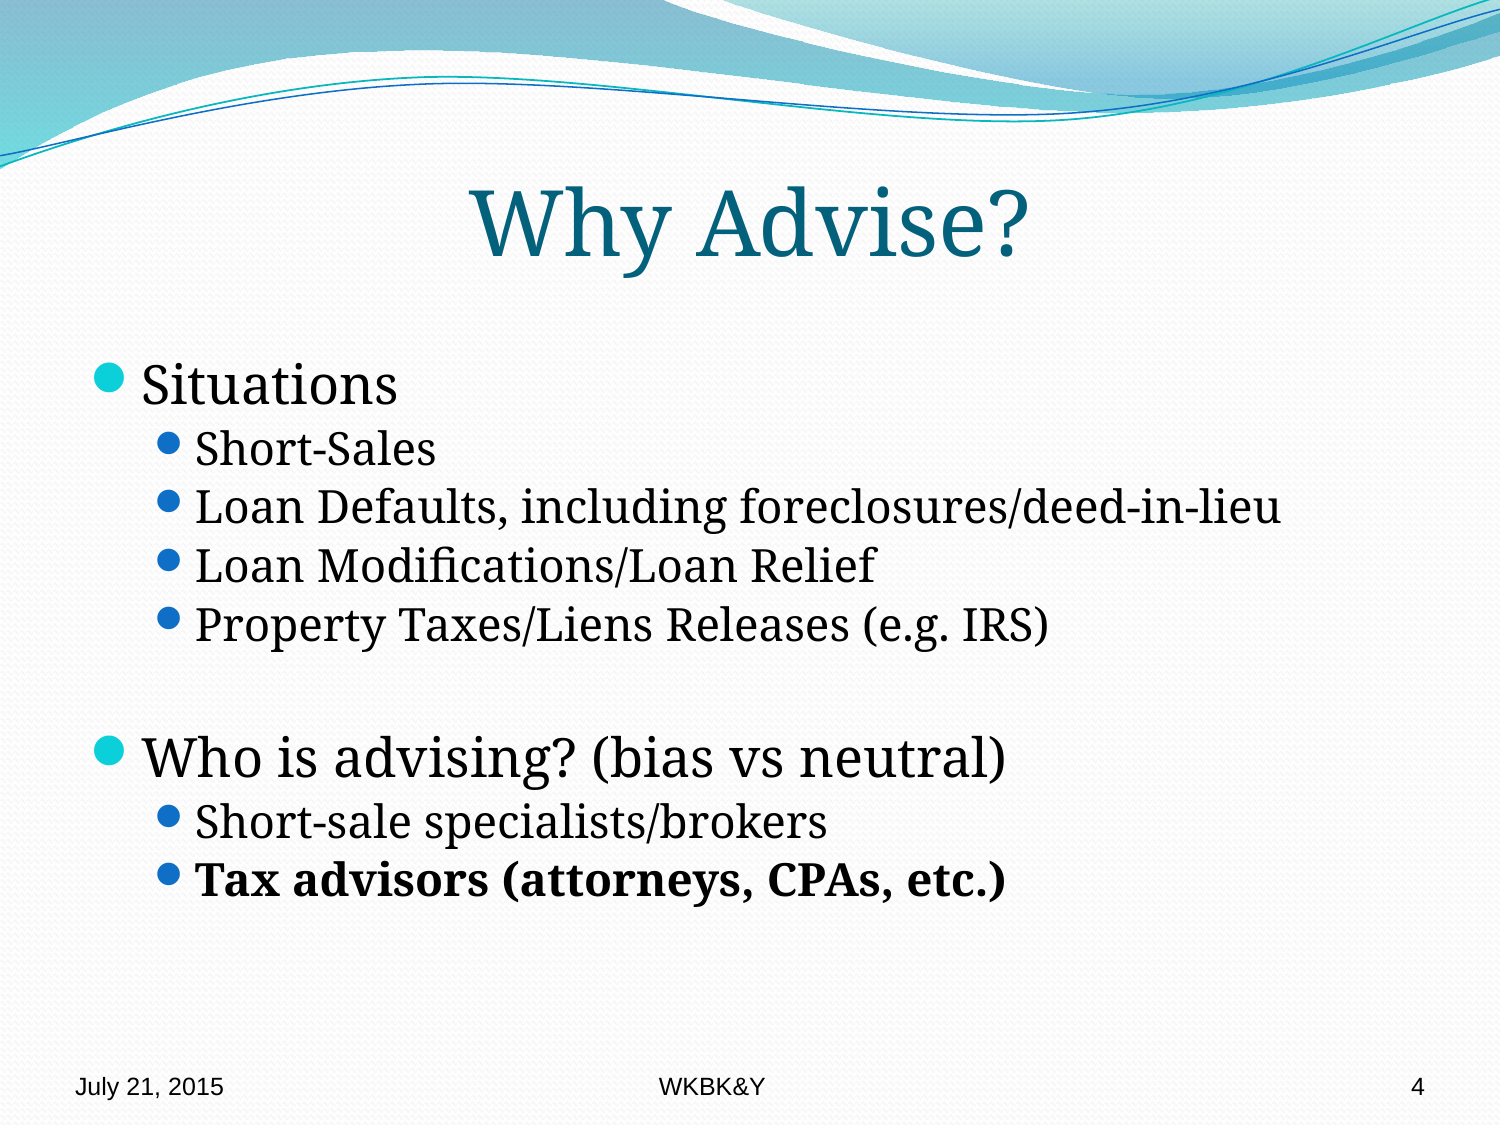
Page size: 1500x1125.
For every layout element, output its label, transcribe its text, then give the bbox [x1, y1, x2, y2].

slide_number 4 [1287, 1050, 1425, 1100]
list Situations Short-Sales Loan Defaults, including foreclosures/deed-in-lieu Loan Modifications/Loan Relief Property Taxes/Liens Releases (e.g. IRS) Who is advising? (bias vs neutral) Short-sale specialists/brokers Tax advisors (attorneys, CPAs, etc.) [75, 275, 1425, 963]
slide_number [75, 1025, 537, 1100]
title Why Advise? [75, 75, 1425, 275]
footer WKBK&Y [537, 1025, 888, 1100]
